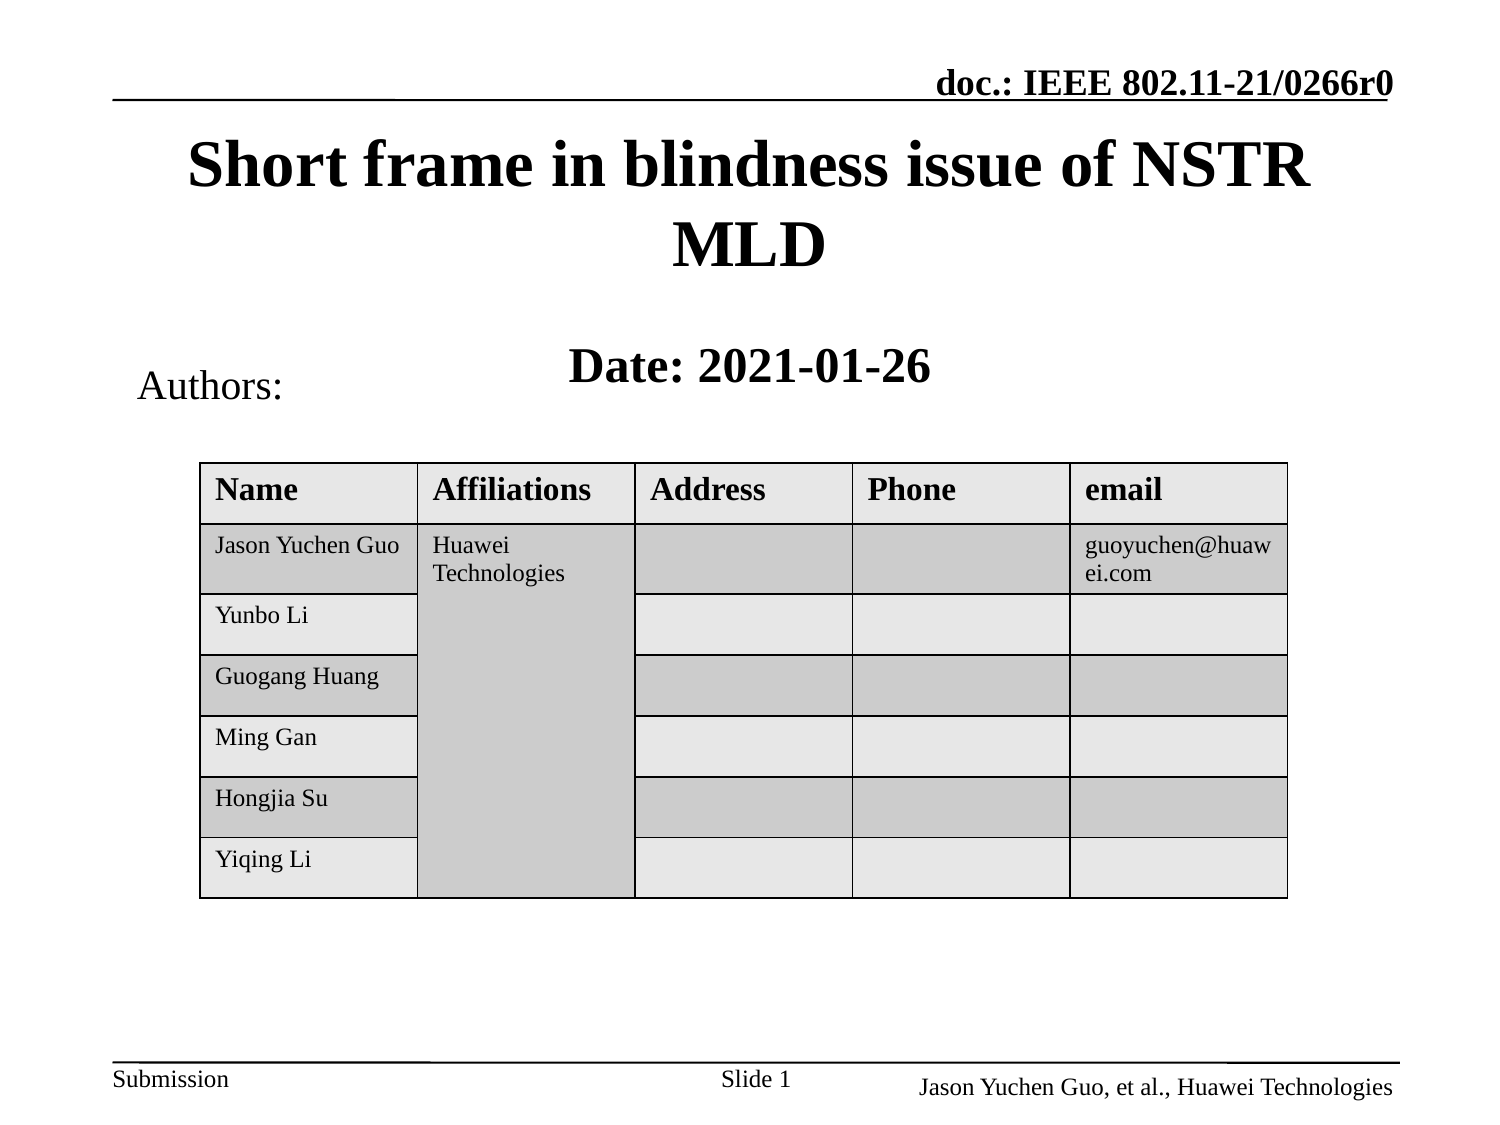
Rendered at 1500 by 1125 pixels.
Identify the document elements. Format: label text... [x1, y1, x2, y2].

table_cell [1071, 717, 1287, 776]
list Date: 2021-01-26 [112, 324, 1388, 1000]
table_cell [853, 778, 1069, 837]
table_cell [1071, 778, 1287, 837]
table_cell [636, 717, 852, 776]
table_cell Yunbo Li [201, 595, 417, 654]
table_cell Hongjia Su [201, 778, 417, 837]
table_cell [636, 778, 852, 837]
slide_number Slide 1 [712, 1061, 800, 1123]
table_cell [853, 656, 1069, 715]
table_header Name [201, 464, 417, 523]
table_cell [636, 838, 852, 897]
table_cell [1071, 656, 1287, 715]
table_cell Guogang Huang [201, 656, 417, 715]
table_cell guoyuchen@huawei.com [1071, 525, 1287, 593]
table_cell Jason Yuchen Guo [201, 525, 417, 593]
table_cell Yiqing Li [201, 838, 417, 897]
table_cell [1071, 838, 1287, 897]
table_cell [636, 656, 852, 715]
table_cell [1071, 595, 1287, 654]
table_cell Ming Gan [201, 717, 417, 776]
table_header Affiliations [418, 464, 634, 523]
table_header Phone [853, 464, 1069, 523]
table_header email [1071, 464, 1287, 523]
title Short frame in blindness issue of NSTR MLD [112, 112, 1388, 288]
table_cell Huawei Technologies [418, 525, 634, 897]
table_header Address [636, 464, 852, 523]
table_cell [636, 595, 852, 654]
table_cell [853, 525, 1069, 593]
table_cell [853, 838, 1069, 897]
table_cell [853, 717, 1069, 776]
text_box Authors: [121, 349, 360, 413]
table_cell [636, 525, 852, 593]
table_cell [853, 595, 1069, 654]
